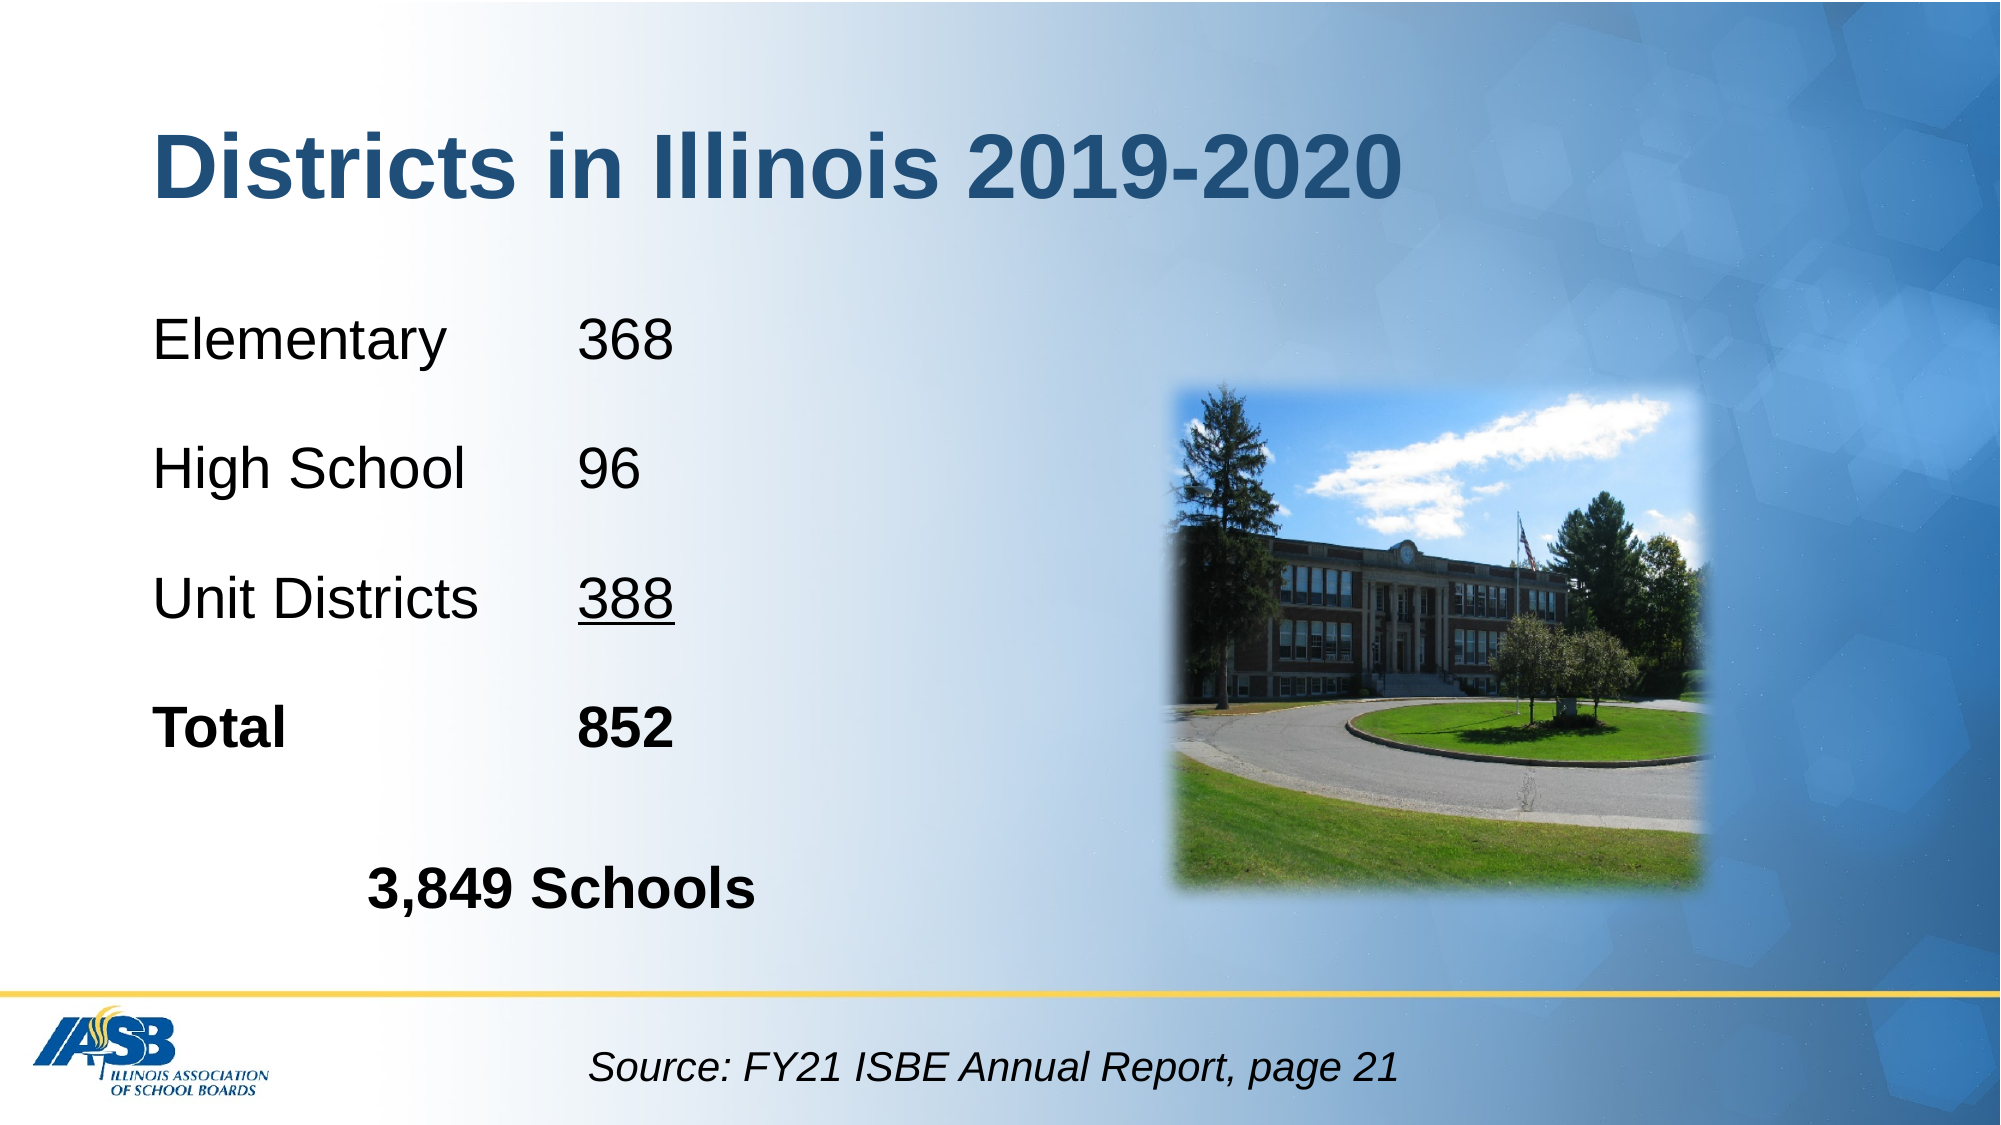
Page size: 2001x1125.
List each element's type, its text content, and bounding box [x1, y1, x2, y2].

table_cell 852 [562, 687, 987, 848]
text_box Source: FY21 ISBE Annual Report, page 21 [500, 1032, 1500, 1098]
table_header Elementary [137, 299, 562, 429]
picture [0, 2, 2000, 1125]
table_cell Unit Districts [137, 558, 562, 687]
table_cell High School [137, 429, 562, 558]
table_cell 96 [562, 429, 987, 558]
table_header 368 [562, 299, 987, 429]
table_cell 388 [562, 558, 987, 687]
table_cell 3,849 Schools [137, 848, 987, 977]
table_cell Total [137, 687, 562, 848]
title Districts in Illinois 2019-2020 [137, 59, 1863, 278]
